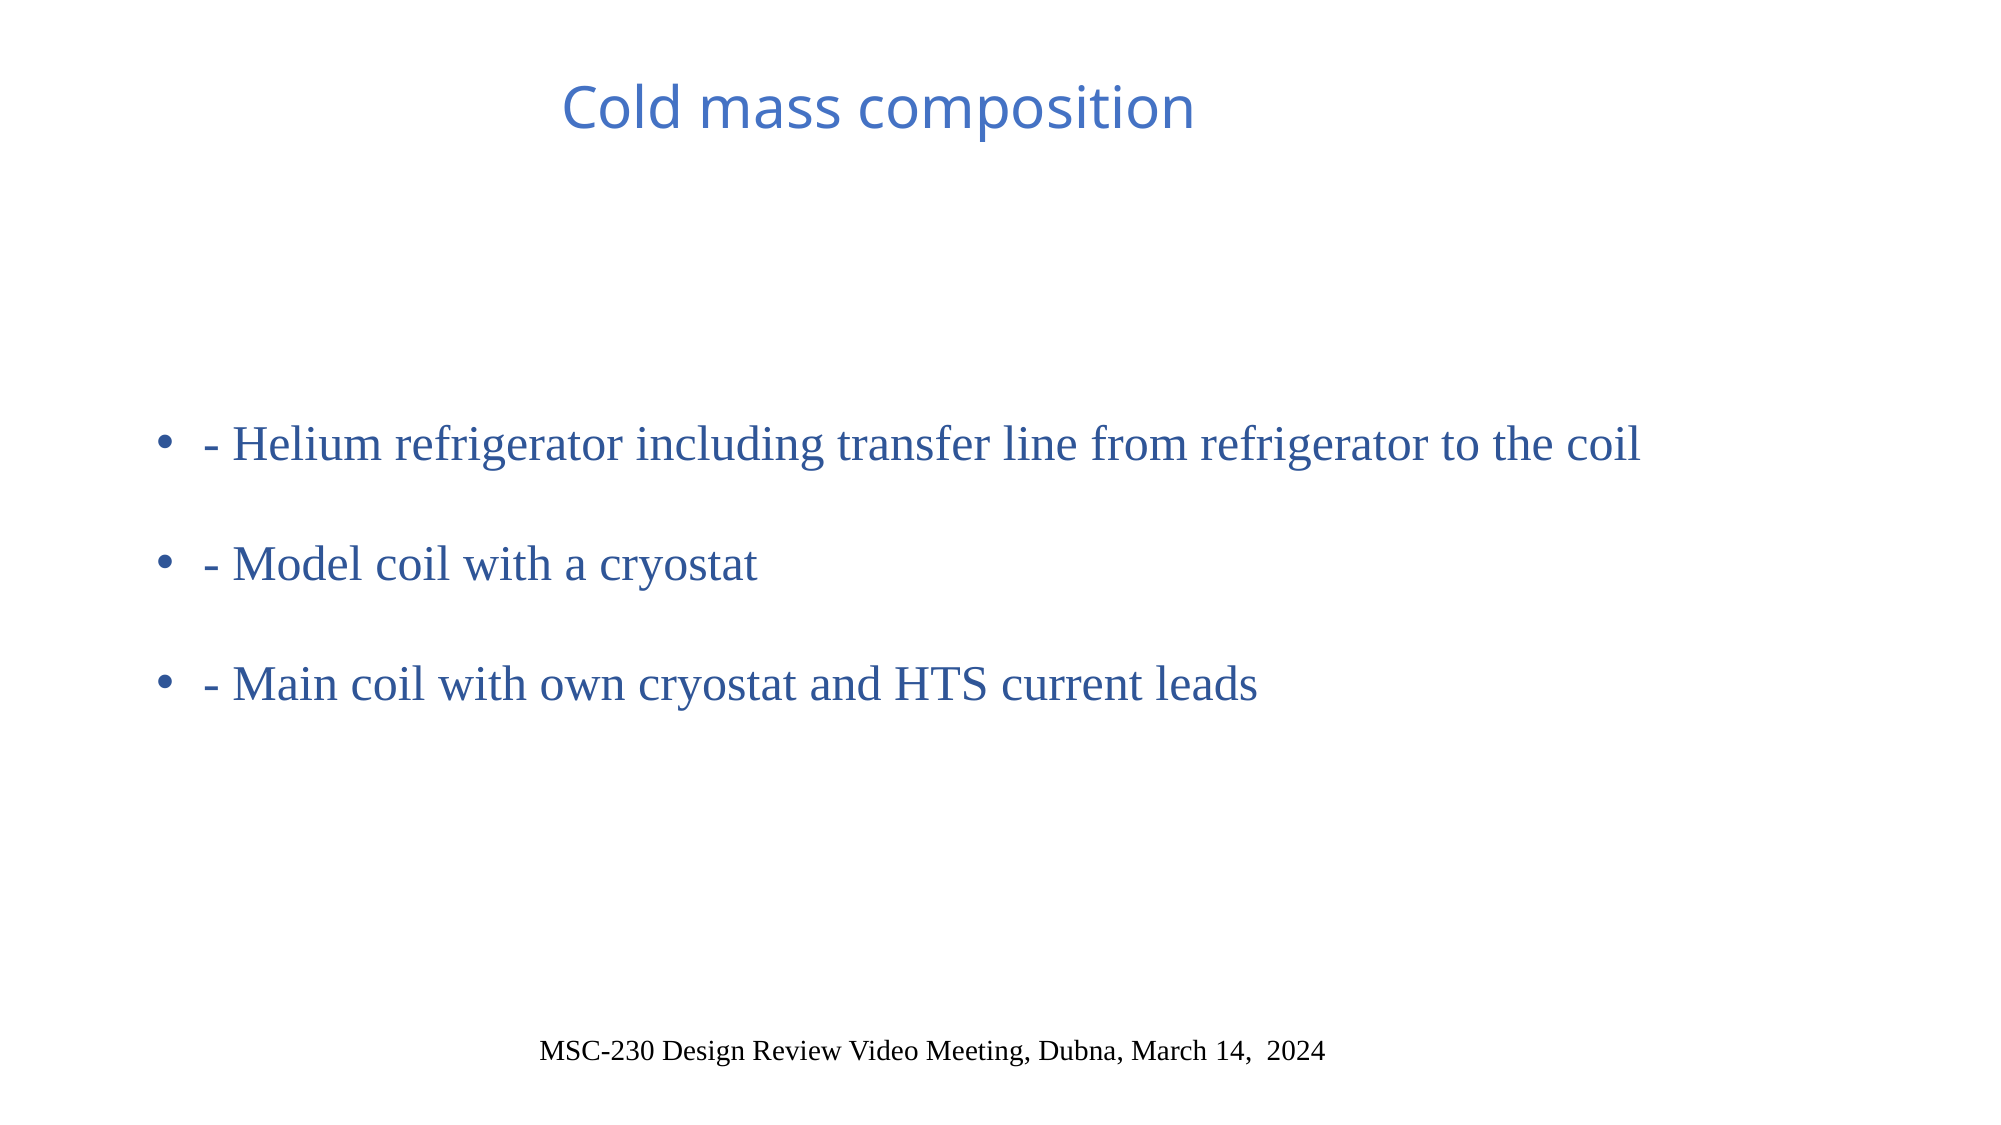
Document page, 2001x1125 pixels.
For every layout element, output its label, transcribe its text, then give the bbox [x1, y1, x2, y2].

text_box - Helium refrigerator including transfer line from refrigerator to the coil - Model coil with a cryostat - Main coil with own cryostat and HTS current leads [141, 403, 1689, 769]
title Cold mass composition [530, 58, 1335, 160]
text_box MSC-230 Design Review Video Meeting, Dubna, March 14, 2024 [473, 1024, 1399, 1074]
